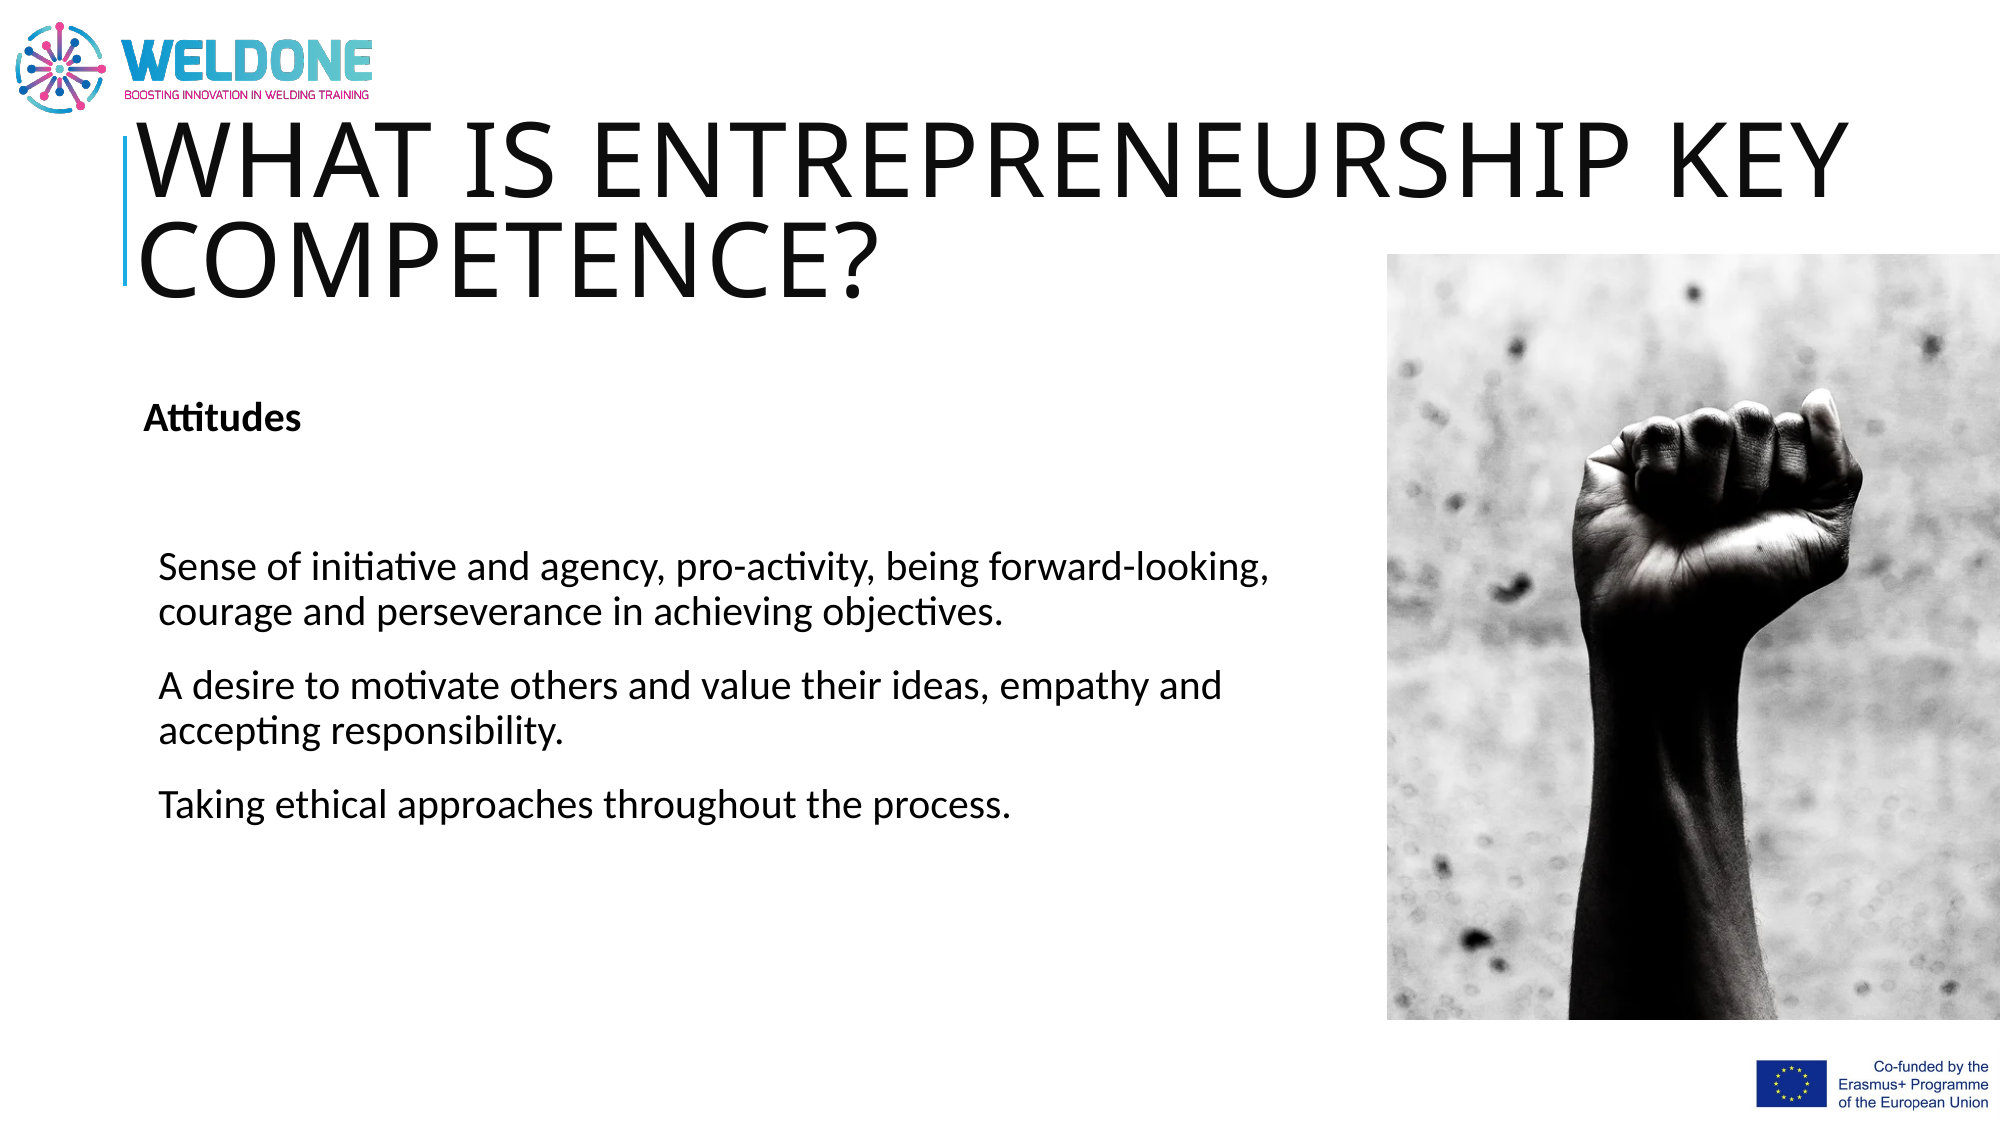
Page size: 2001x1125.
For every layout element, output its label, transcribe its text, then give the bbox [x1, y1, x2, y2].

picture [1742, 1047, 2000, 1121]
title What is Entrepreneurship key competence? [120, 105, 1937, 331]
picture [1387, 254, 2000, 1020]
list Attitudes Sense of initiative and agency, pro-activity, being forward-looking, courage and perseverance in achieving objectives. A desire to motivate others and value their ideas, empathy and accepting responsibility. Taking ethical approaches throughout the process. [135, 388, 1360, 1004]
picture [15, 18, 372, 114]
